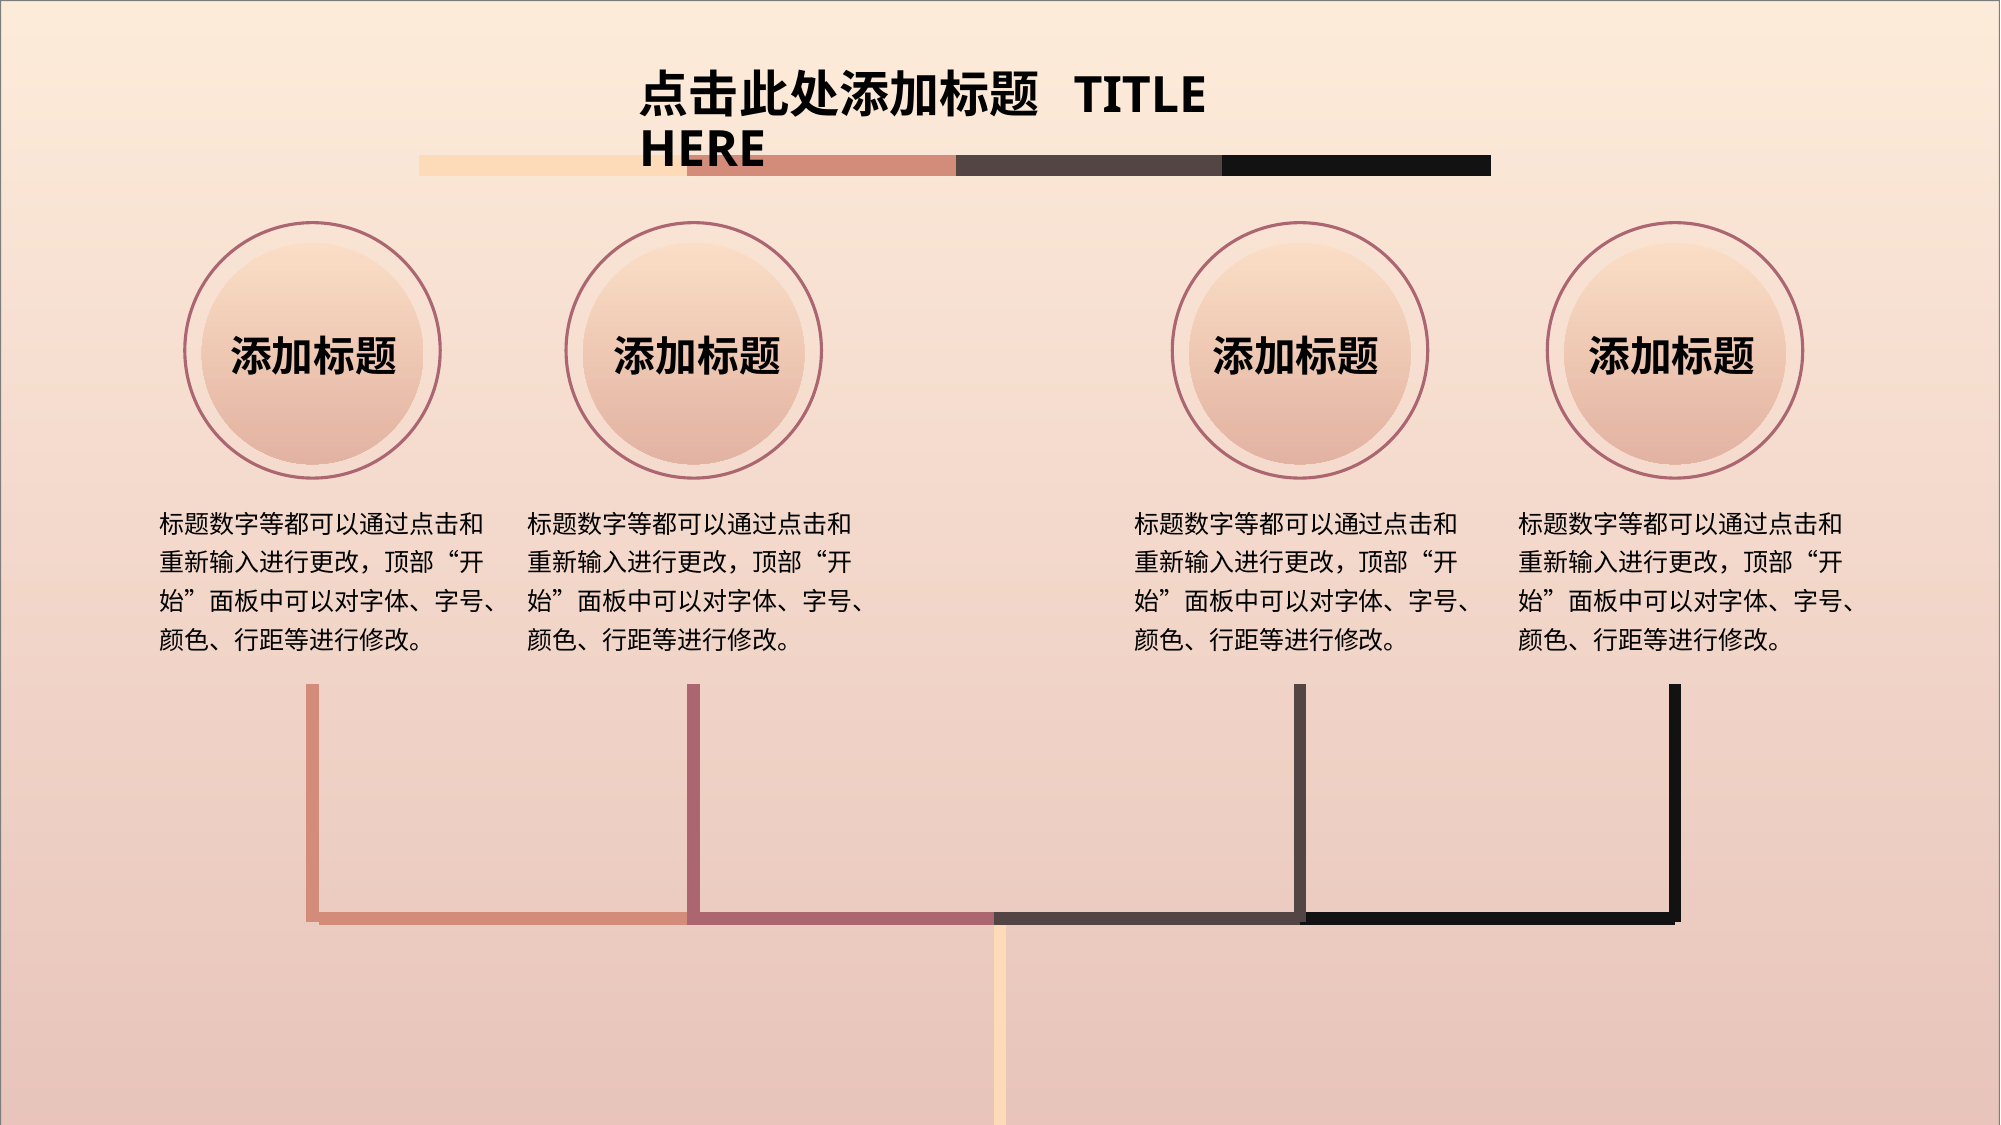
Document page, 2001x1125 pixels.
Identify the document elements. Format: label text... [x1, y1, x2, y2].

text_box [1172, 222, 1428, 479]
text_box 标题数字等都可以通过点击和重新输入进行更改，顶部“开始”面板中可以对字体、字号、颜色、行距等进行修改。 [1503, 491, 1865, 663]
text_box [184, 222, 441, 479]
text_box 标题数字等都可以通过点击和重新输入进行更改，顶部“开始”面板中可以对字体、字号、颜色、行距等进行修改。 [145, 491, 507, 663]
text_box 标题数字等都可以通过点击和重新输入进行更改，顶部“开始”面板中可以对字体、字号、颜色、行距等进行修改。 [1119, 491, 1481, 663]
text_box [1547, 222, 1803, 479]
text_box 标题数字等都可以通过点击和重新输入进行更改，顶部“开始”面板中可以对字体、字号、颜色、行距等进行修改。 [513, 491, 875, 663]
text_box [566, 222, 822, 479]
list 点击此处添加标题 TITLE HERE [624, 62, 1327, 122]
